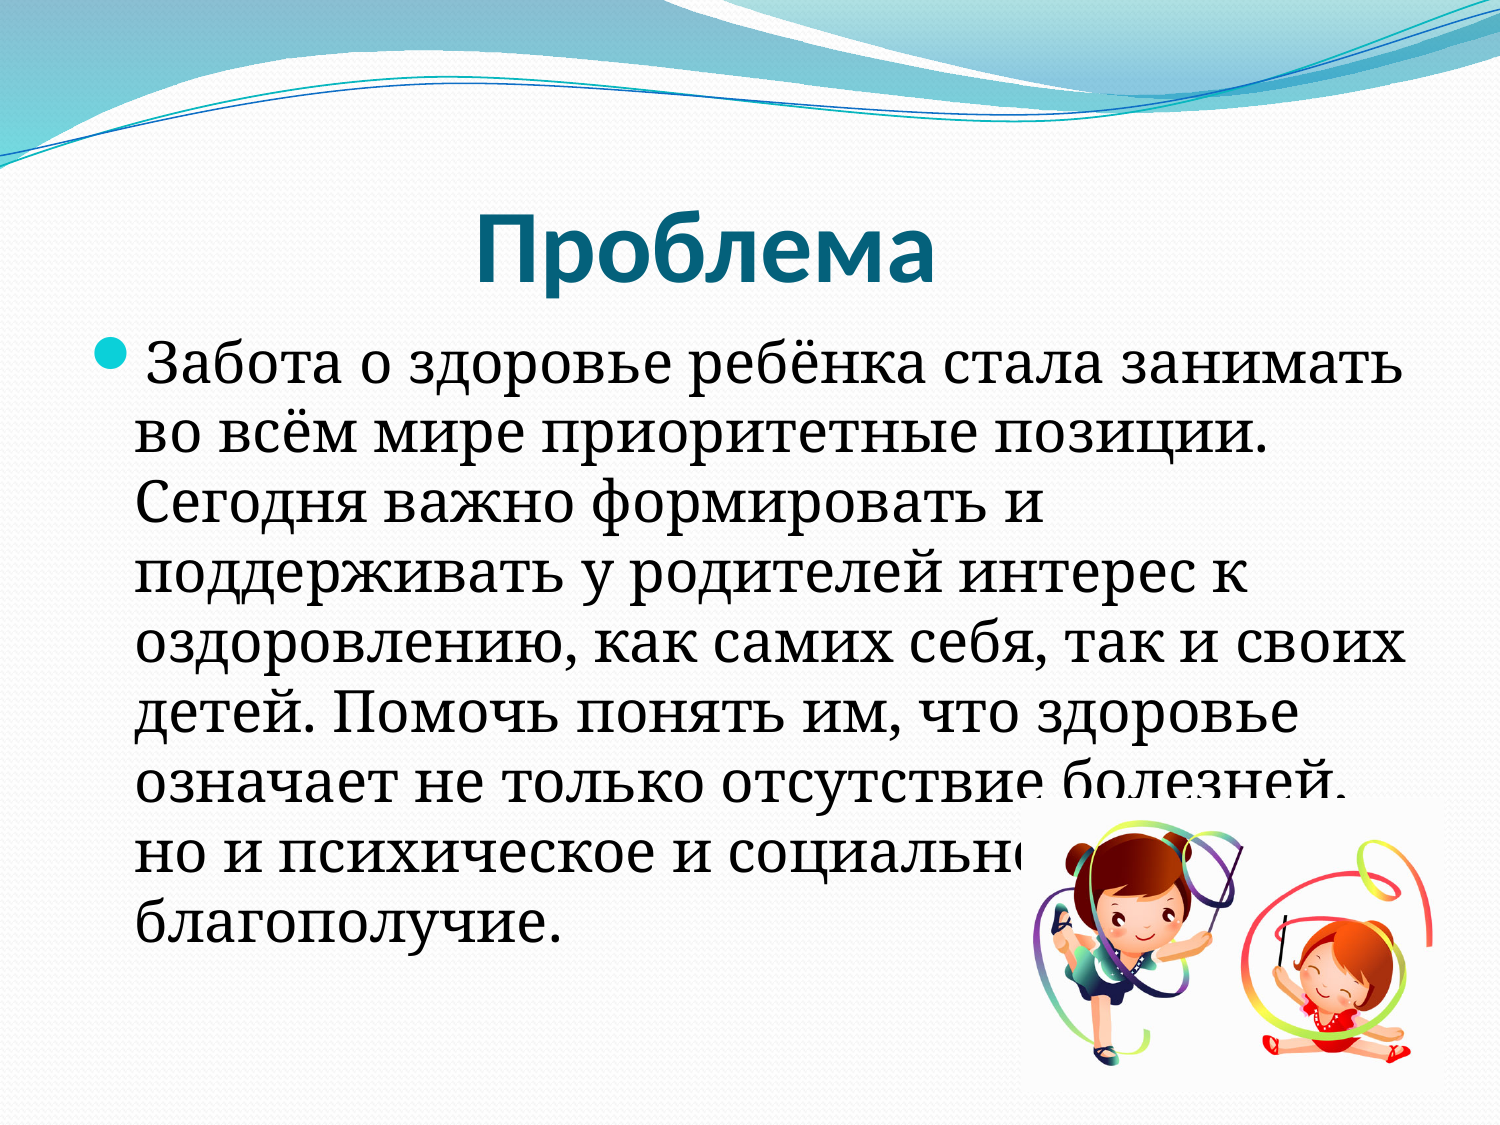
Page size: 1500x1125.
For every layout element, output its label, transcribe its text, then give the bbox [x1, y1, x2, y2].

picture [1021, 798, 1444, 1092]
list Забота о здоровье ребёнка стала занимать во всём мире приоритетные позиции. Сегодня важно формировать и поддерживать у родителей интерес к оздоровлению, как самих себя, так и своих детей. Помочь понять им, что здоровье означает не только отсутствие болезней, но и психическое и социальное благополучие. [75, 317, 1425, 1038]
title Проблема [75, 115, 1425, 303]
